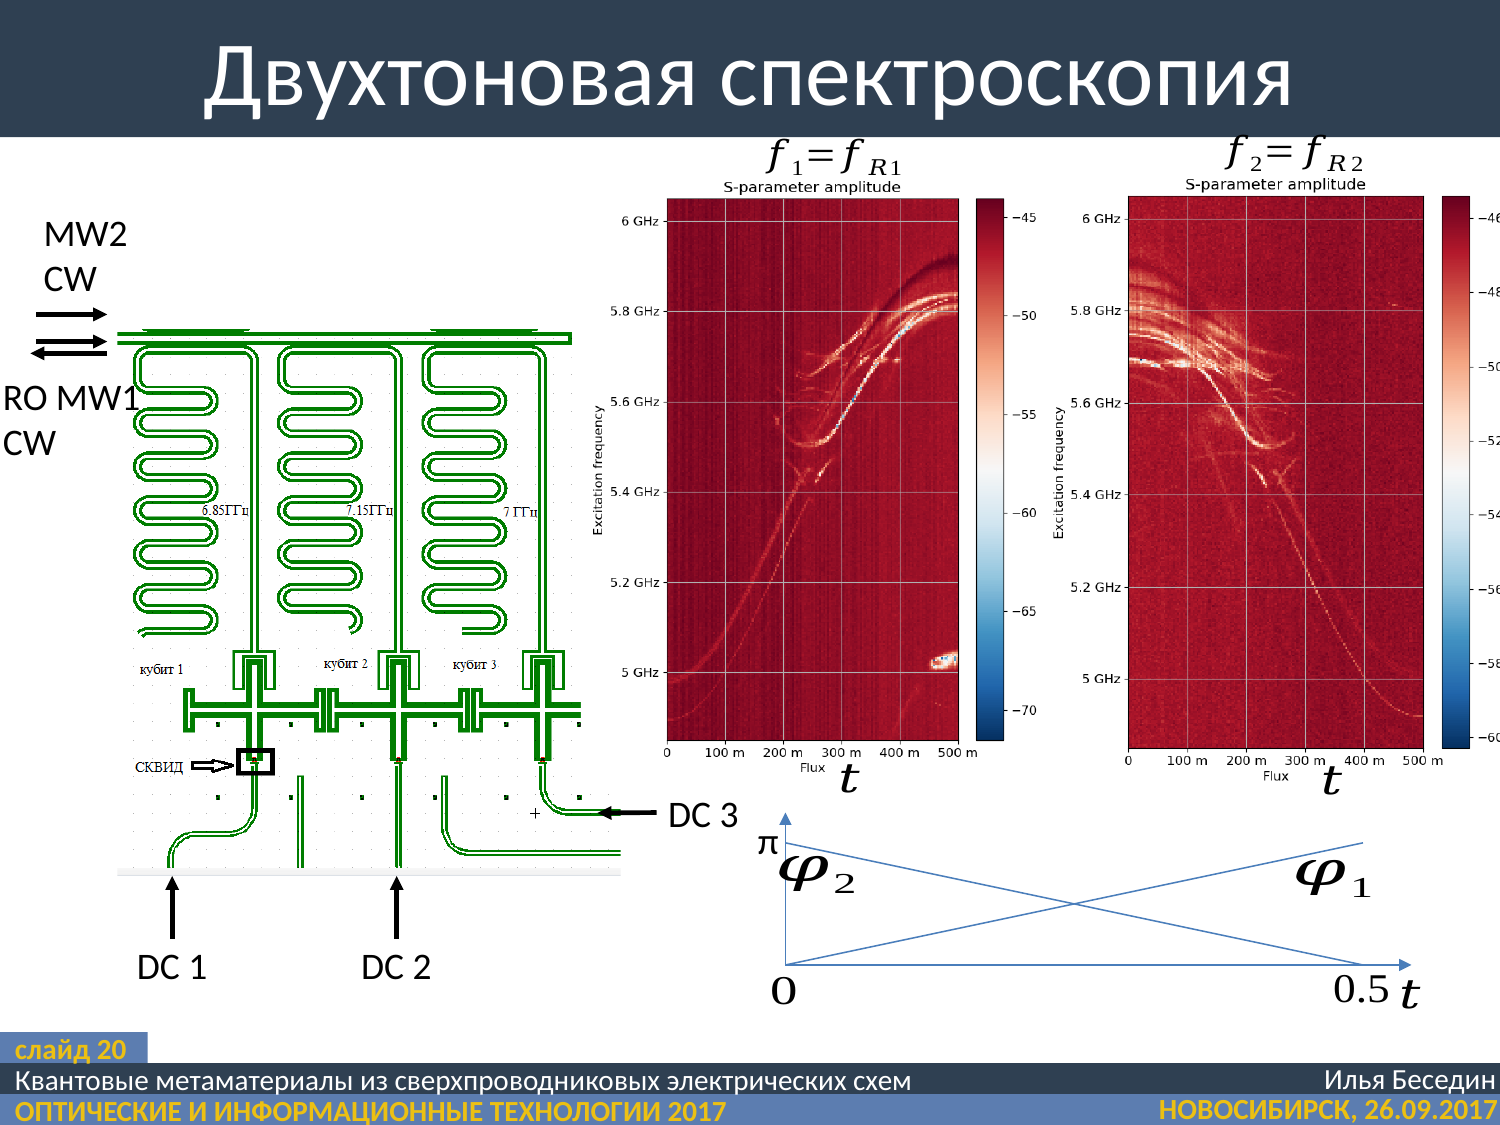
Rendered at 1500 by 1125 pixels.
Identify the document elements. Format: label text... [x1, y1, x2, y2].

text_box DC 3 [661, 792, 754, 842]
text_box MW2 CW [28, 201, 143, 306]
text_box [790, 842, 1364, 964]
picture [580, 169, 1500, 784]
text_box DC 2 [346, 948, 447, 995]
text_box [0, 314, 657, 940]
title Двухтоновая спектроскопия [0, 0, 1500, 138]
text_box π [743, 809, 794, 870]
text_box DC 1 [122, 948, 223, 995]
